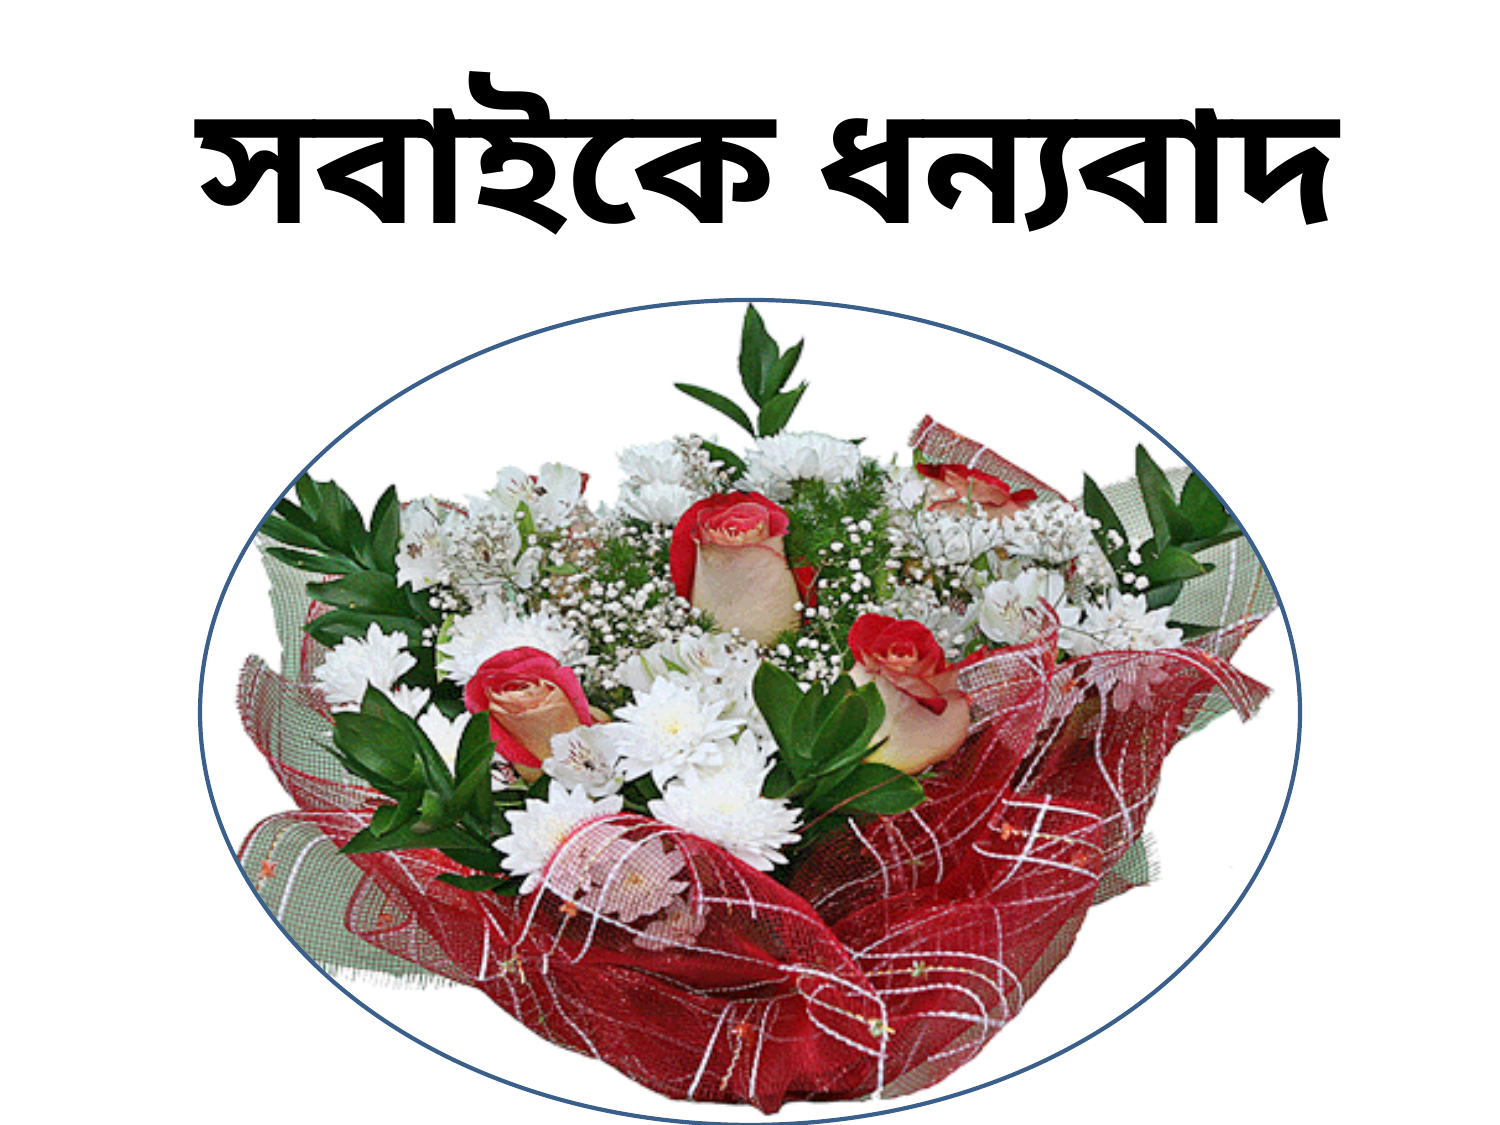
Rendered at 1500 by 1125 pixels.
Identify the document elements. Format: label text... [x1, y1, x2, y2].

text_box [197, 297, 1303, 1125]
text_box সবাইকে ধন্যবাদ [182, 49, 1355, 265]
